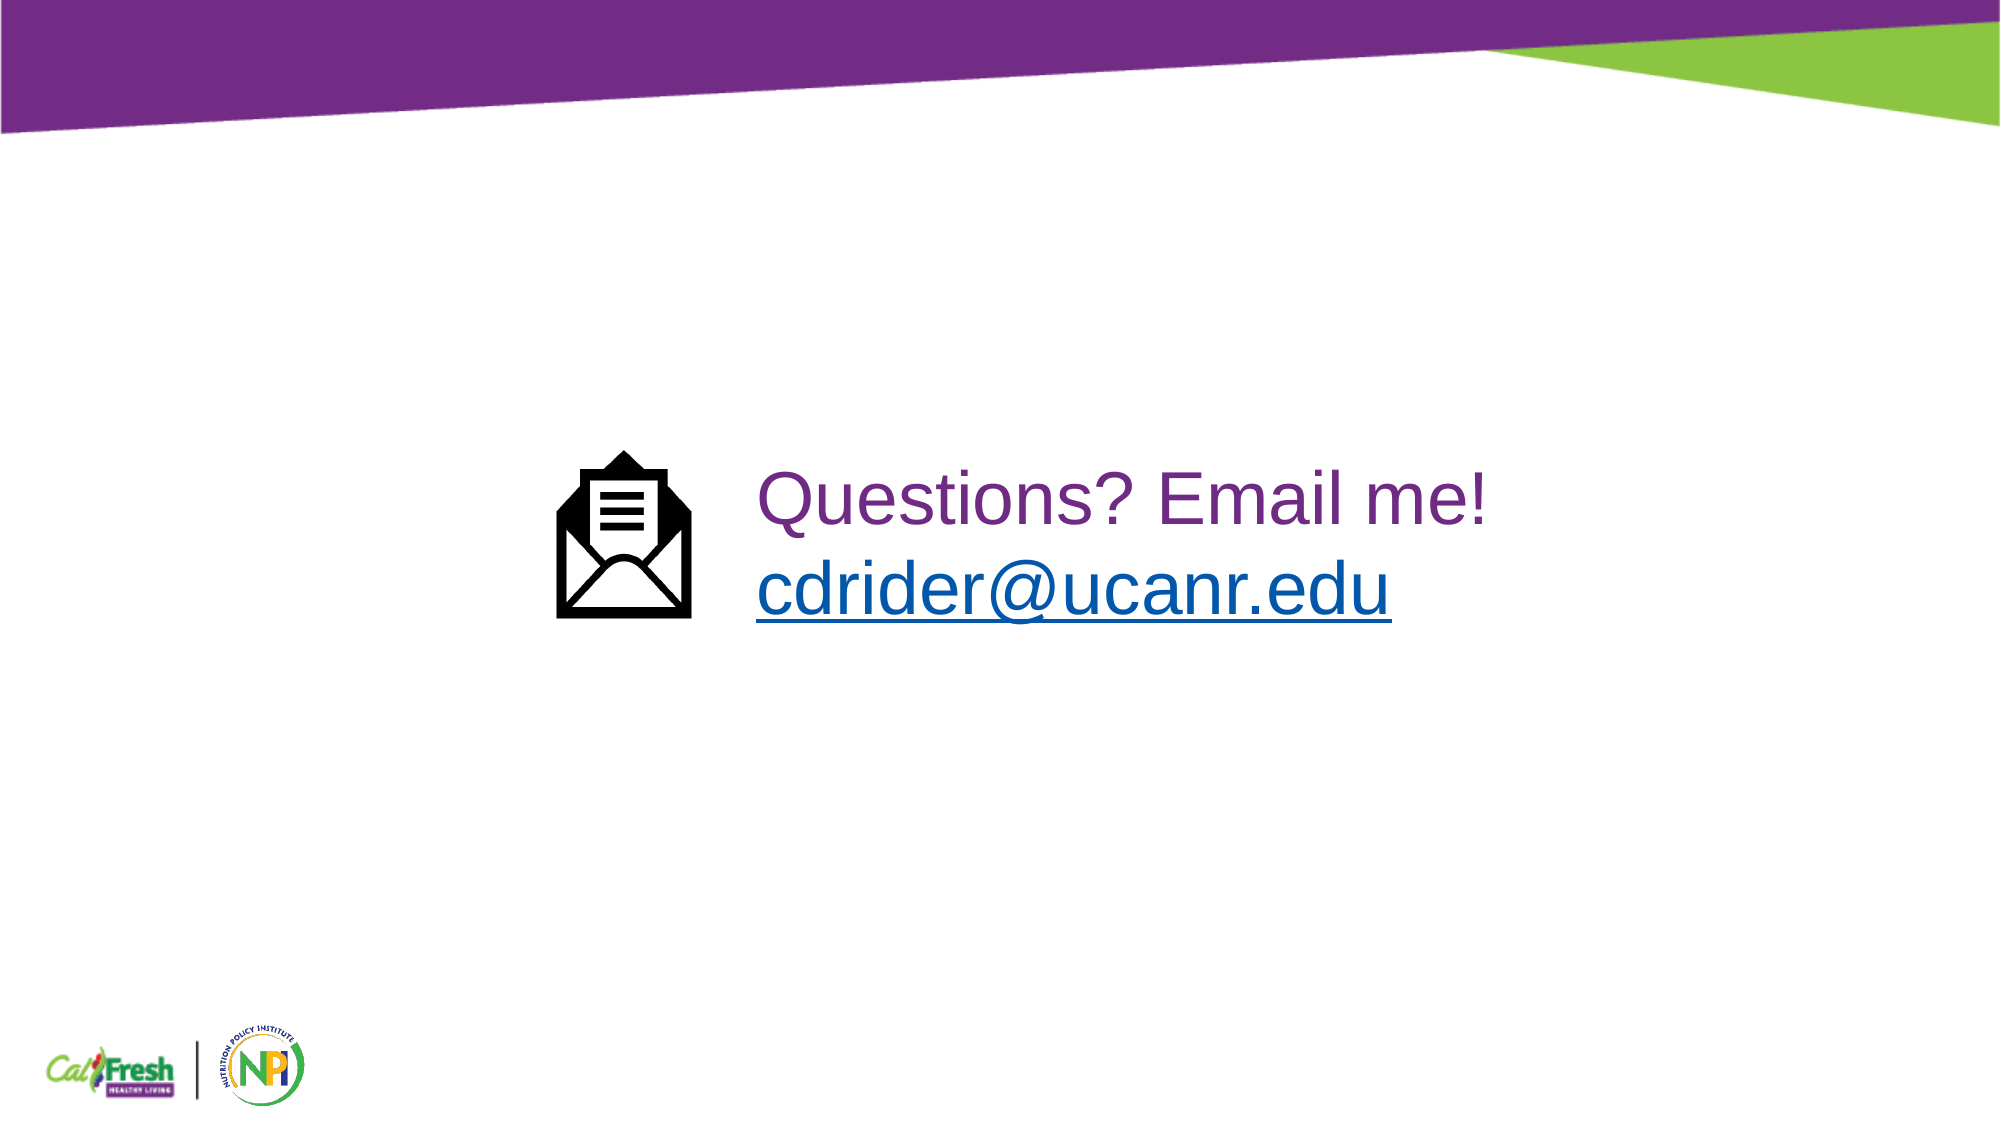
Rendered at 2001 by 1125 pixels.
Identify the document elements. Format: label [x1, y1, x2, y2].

picture [0, 0, 2001, 1125]
text_box [540, 442, 1622, 640]
